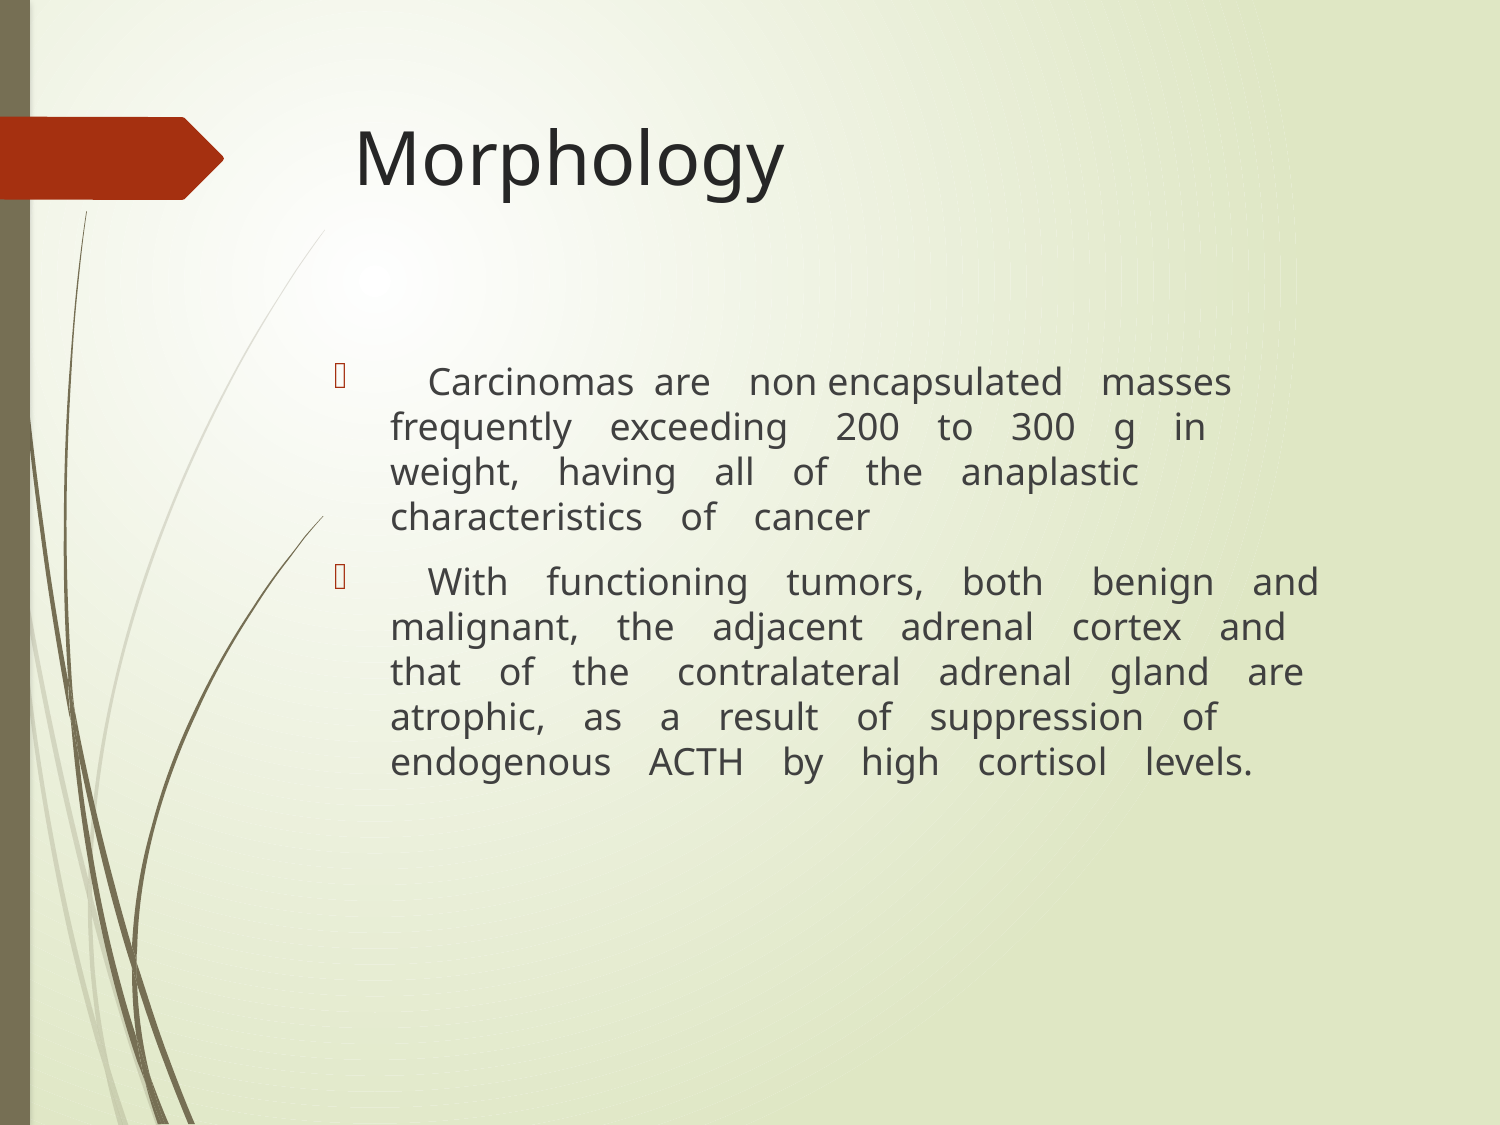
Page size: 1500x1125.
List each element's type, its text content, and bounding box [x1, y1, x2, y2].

list Carcinomas are non encapsulated masses frequently exceeding 200 to 300 g in weight, having all of the anaplastic characteristics of cancer With functioning tumors, both benign and malignant, the adjacent adrenal cortex and that of the contralateral adrenal gland are atrophic, as a result of suppression of endogenous ACTH by high cortisol levels. [318, 350, 1400, 970]
title Morphology [319, 102, 1400, 313]
